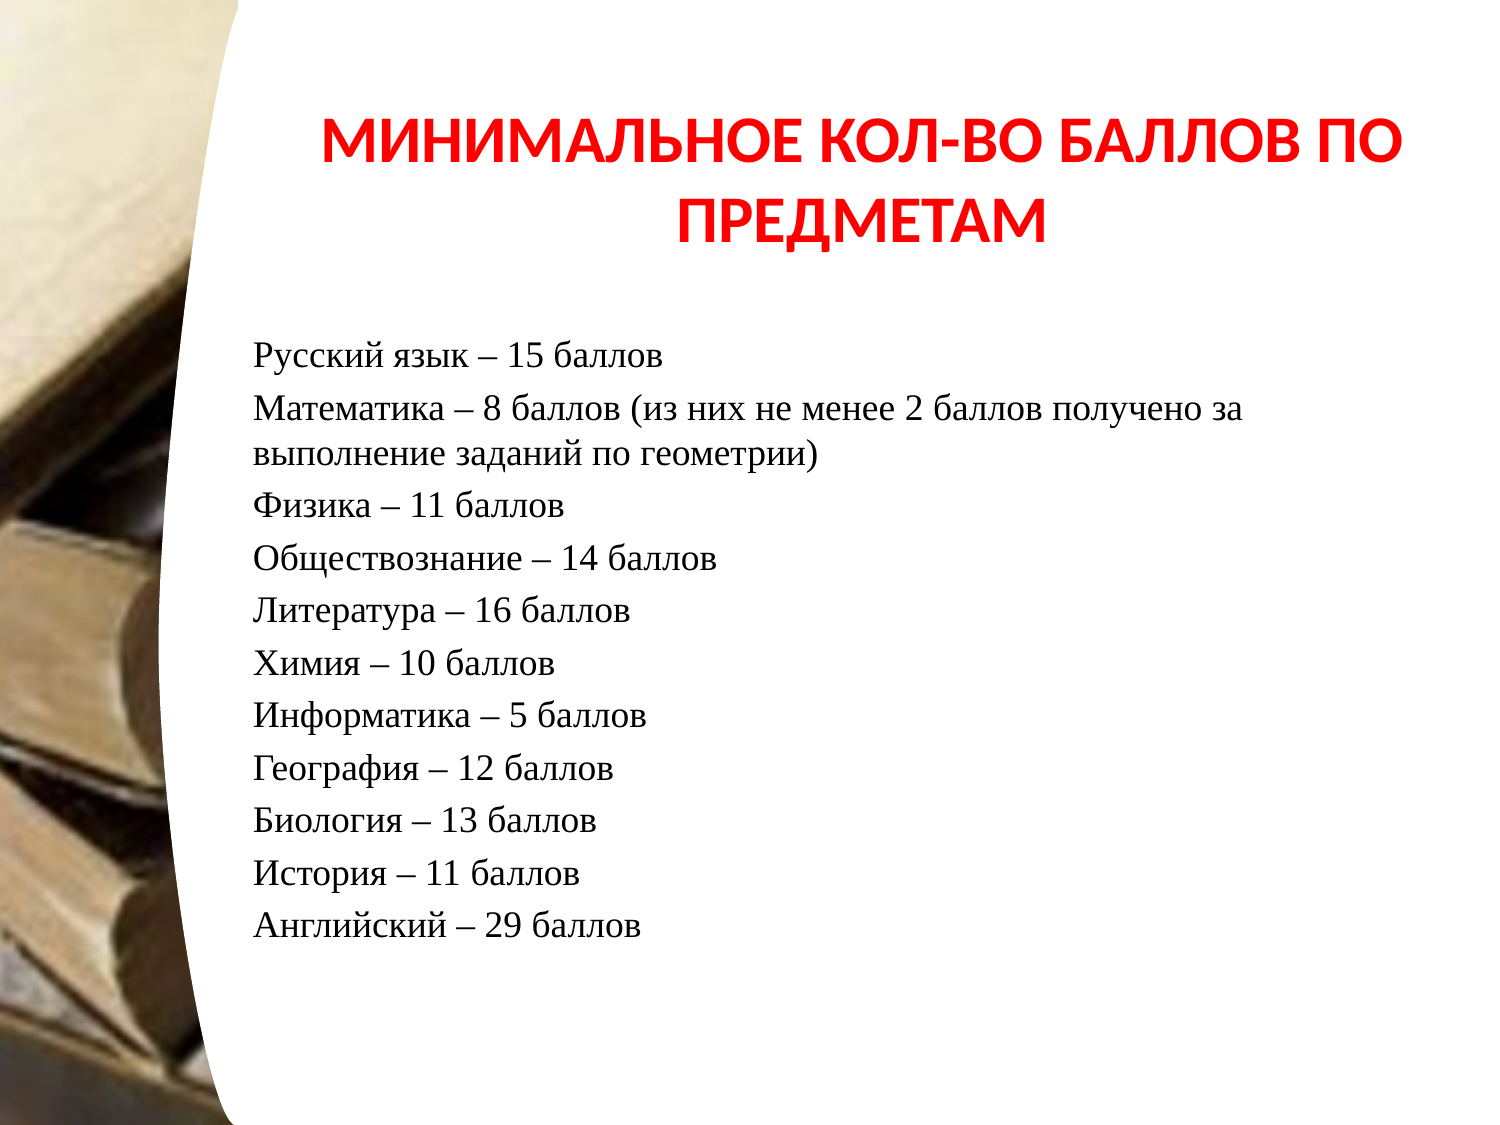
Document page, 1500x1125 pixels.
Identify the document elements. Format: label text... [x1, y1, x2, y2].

title Минимальное кол-во баллов по предметам [224, 87, 1500, 313]
picture [0, 0, 238, 1125]
list Русский язык – 15 баллов Математика – 8 баллов (из них не менее 2 баллов получено за выполнение заданий по геометрии) Физика – 11 баллов Обществознание – 14 баллов Литература – 16 баллов Химия – 10 баллов Информатика – 5 баллов География – 12 баллов Биология – 13 баллов История – 11 баллов Английский – 29 баллов [237, 273, 1394, 1012]
